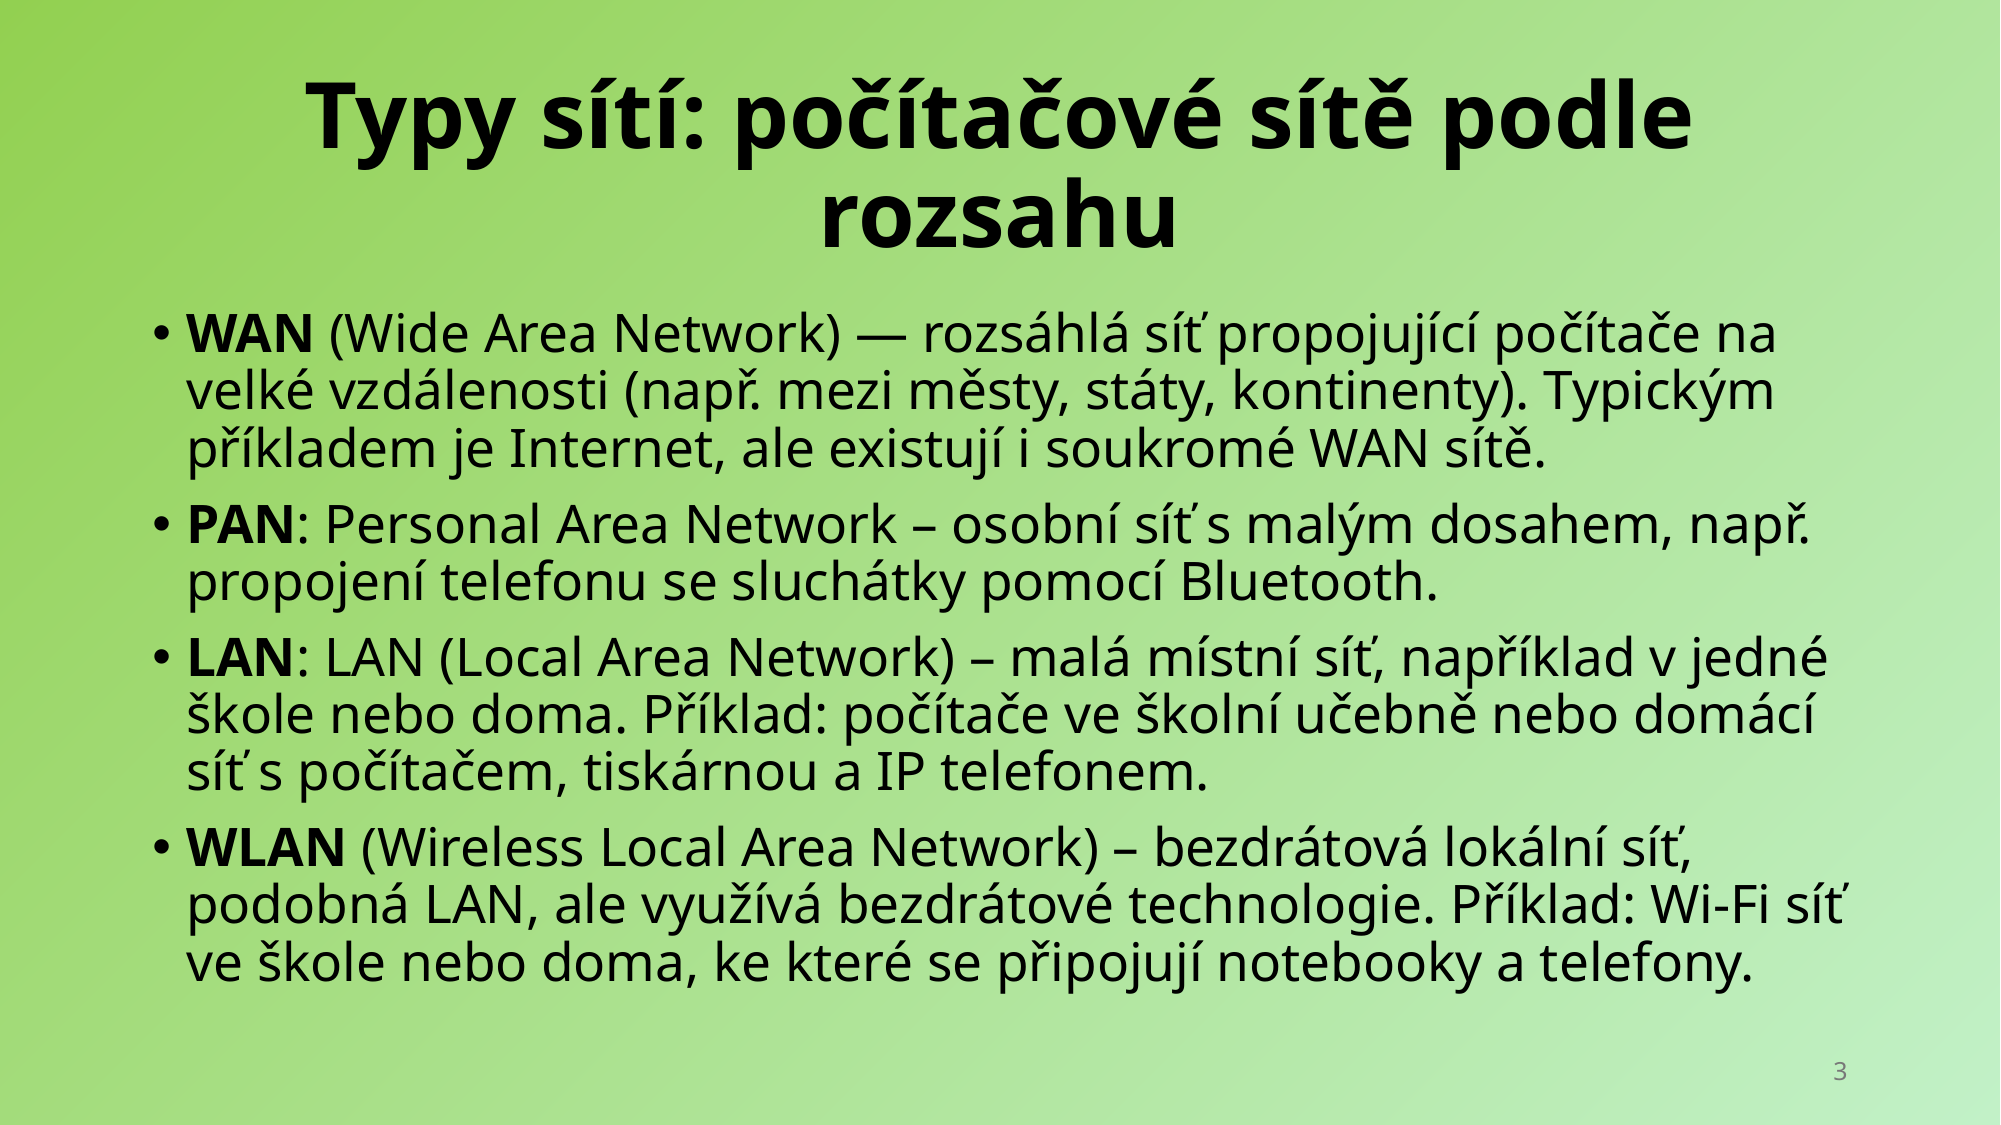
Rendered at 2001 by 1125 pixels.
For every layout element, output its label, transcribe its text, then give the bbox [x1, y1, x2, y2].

slide_number 3 [1412, 1042, 1863, 1103]
title Typy sítí: počítačové sítě podle rozsahu [137, 59, 1863, 278]
list WAN (Wide Area Network) — rozsáhlá síť propojující počítače na velké vzdálenosti (např. mezi městy, státy, kontinenty). Typickým příkladem je Internet, ale existují i soukromé WAN sítě. PAN: Personal Area Network – osobní síť s malým dosahem, např. propojení telefonu se sluchátky pomocí Bluetooth. LAN: LAN (Local Area Network) – malá místní síť, například v jedné škole nebo doma. Příklad: počítače ve školní učebně nebo domácí síť s počítačem, tiskárnou a IP telefonem. WLAN (Wireless Local Area Network) – bezdrátová lokální síť, podobná LAN, ale využívá bezdrátové technologie. Příklad: Wi-Fi síť ve škole nebo doma, ke které se připojují notebooky a telefony. [137, 299, 1863, 1014]
